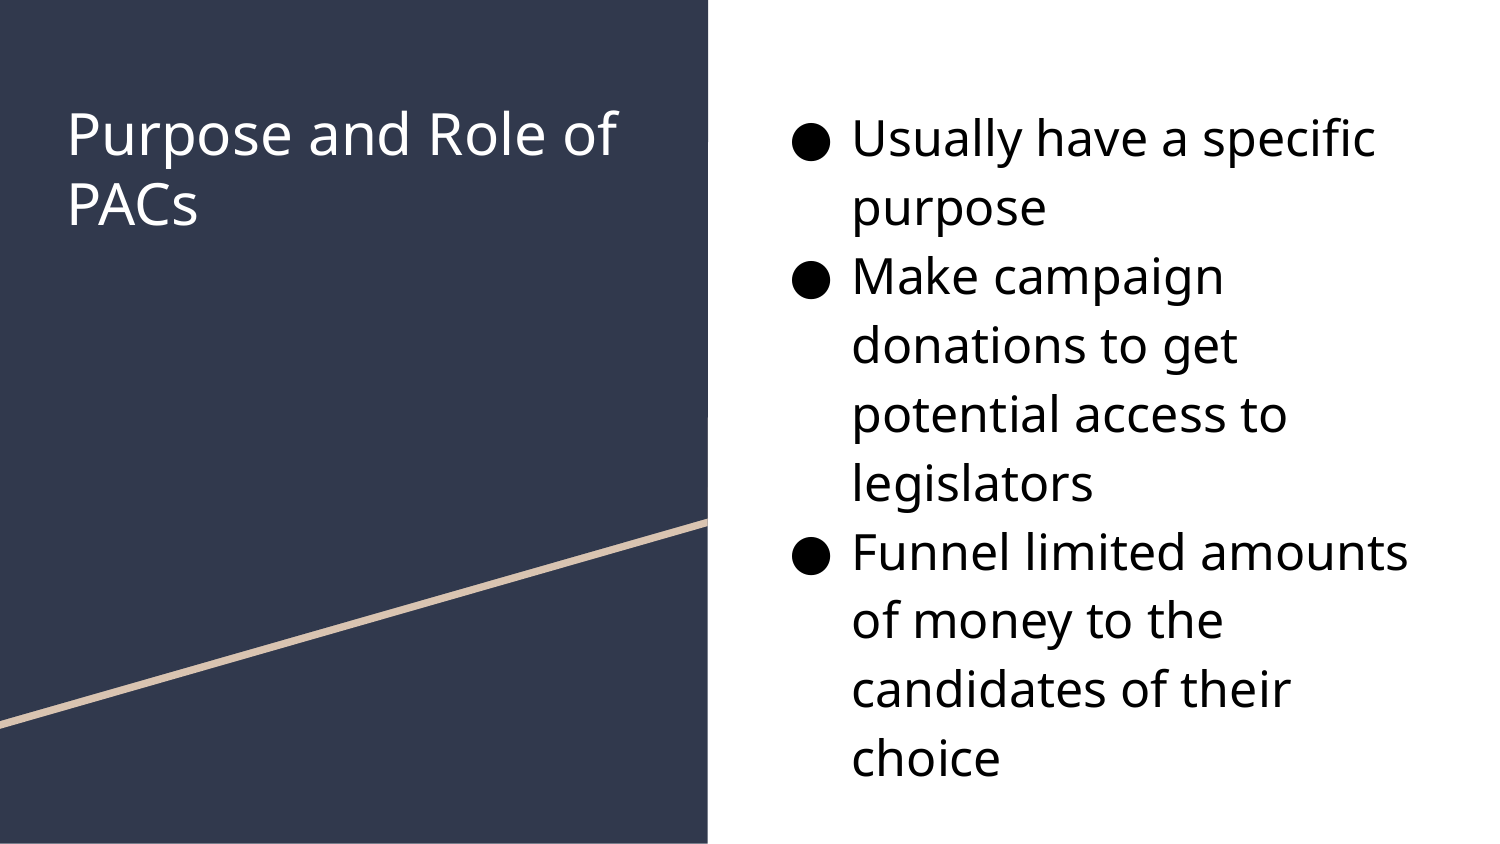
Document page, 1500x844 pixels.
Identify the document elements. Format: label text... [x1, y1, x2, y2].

list Usually have a specific purpose Make campaign donations to get potential access to legislators Funnel limited amounts of money to the candidates of their choice [761, 82, 1446, 755]
title Purpose and Role of PACs [51, 82, 660, 494]
